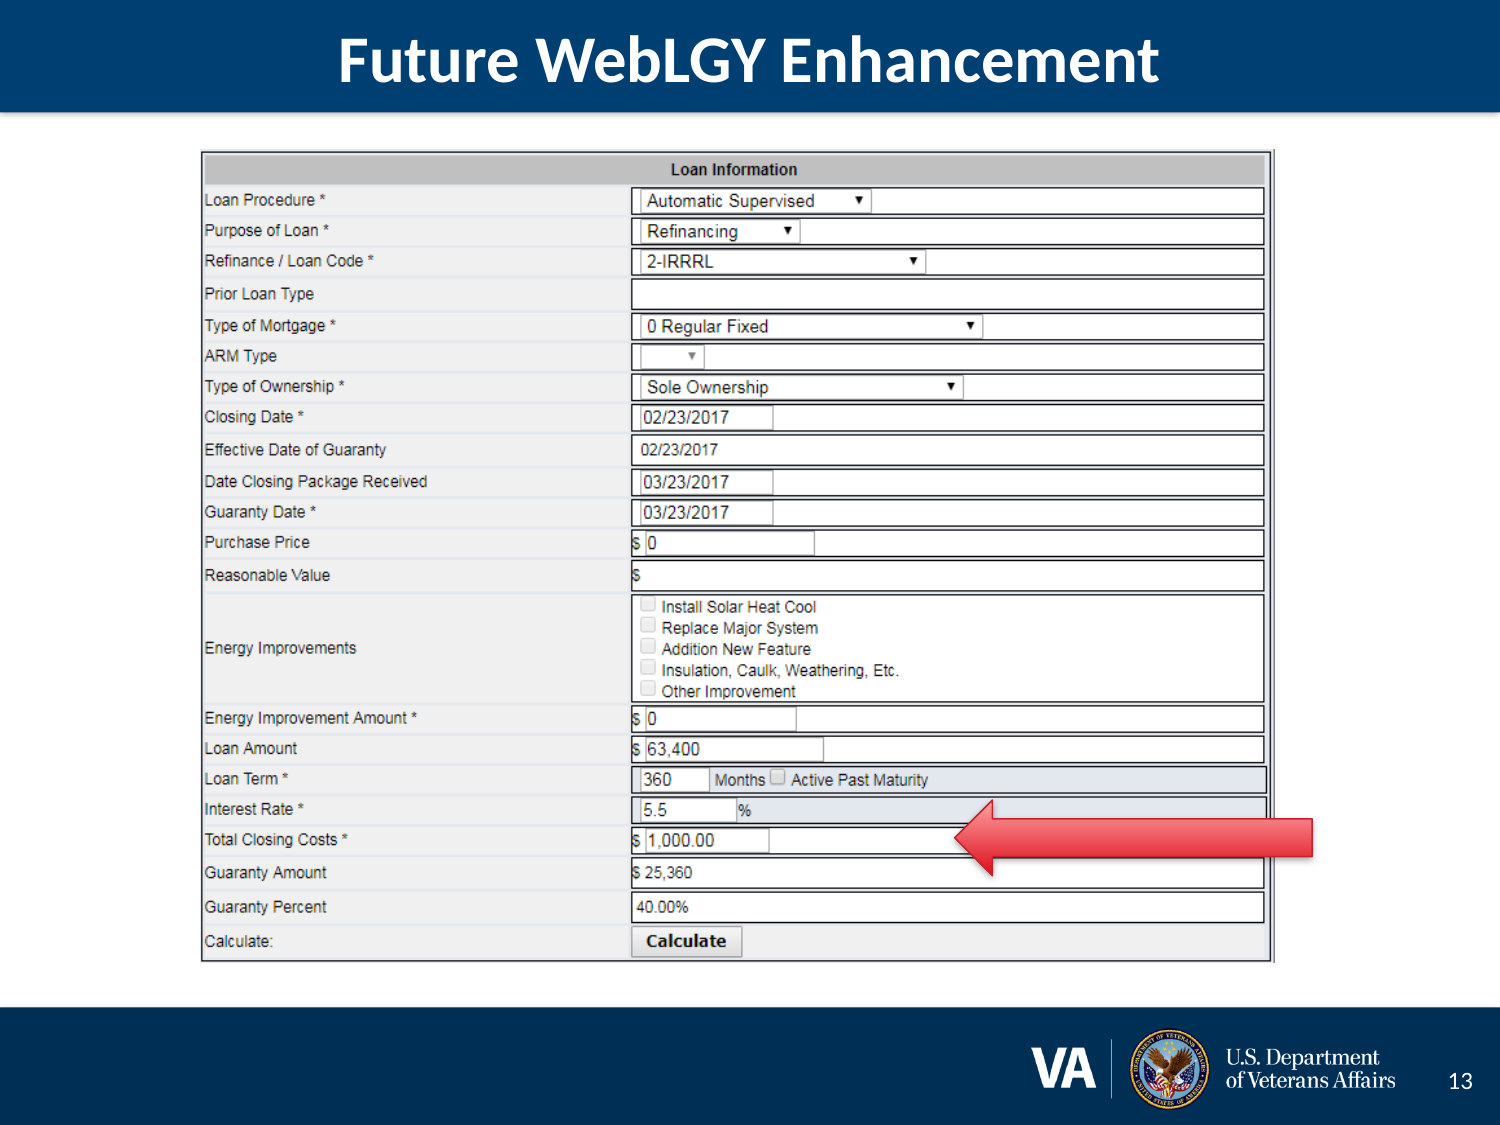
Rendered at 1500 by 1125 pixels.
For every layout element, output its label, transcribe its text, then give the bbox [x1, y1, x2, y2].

slide_number 13 [1138, 1049, 1489, 1110]
picture [199, 149, 1276, 963]
title Future WebLGY Enhancement [0, 0, 1500, 113]
text_box [1279, 818, 1313, 858]
picture [1031, 1028, 1395, 1110]
